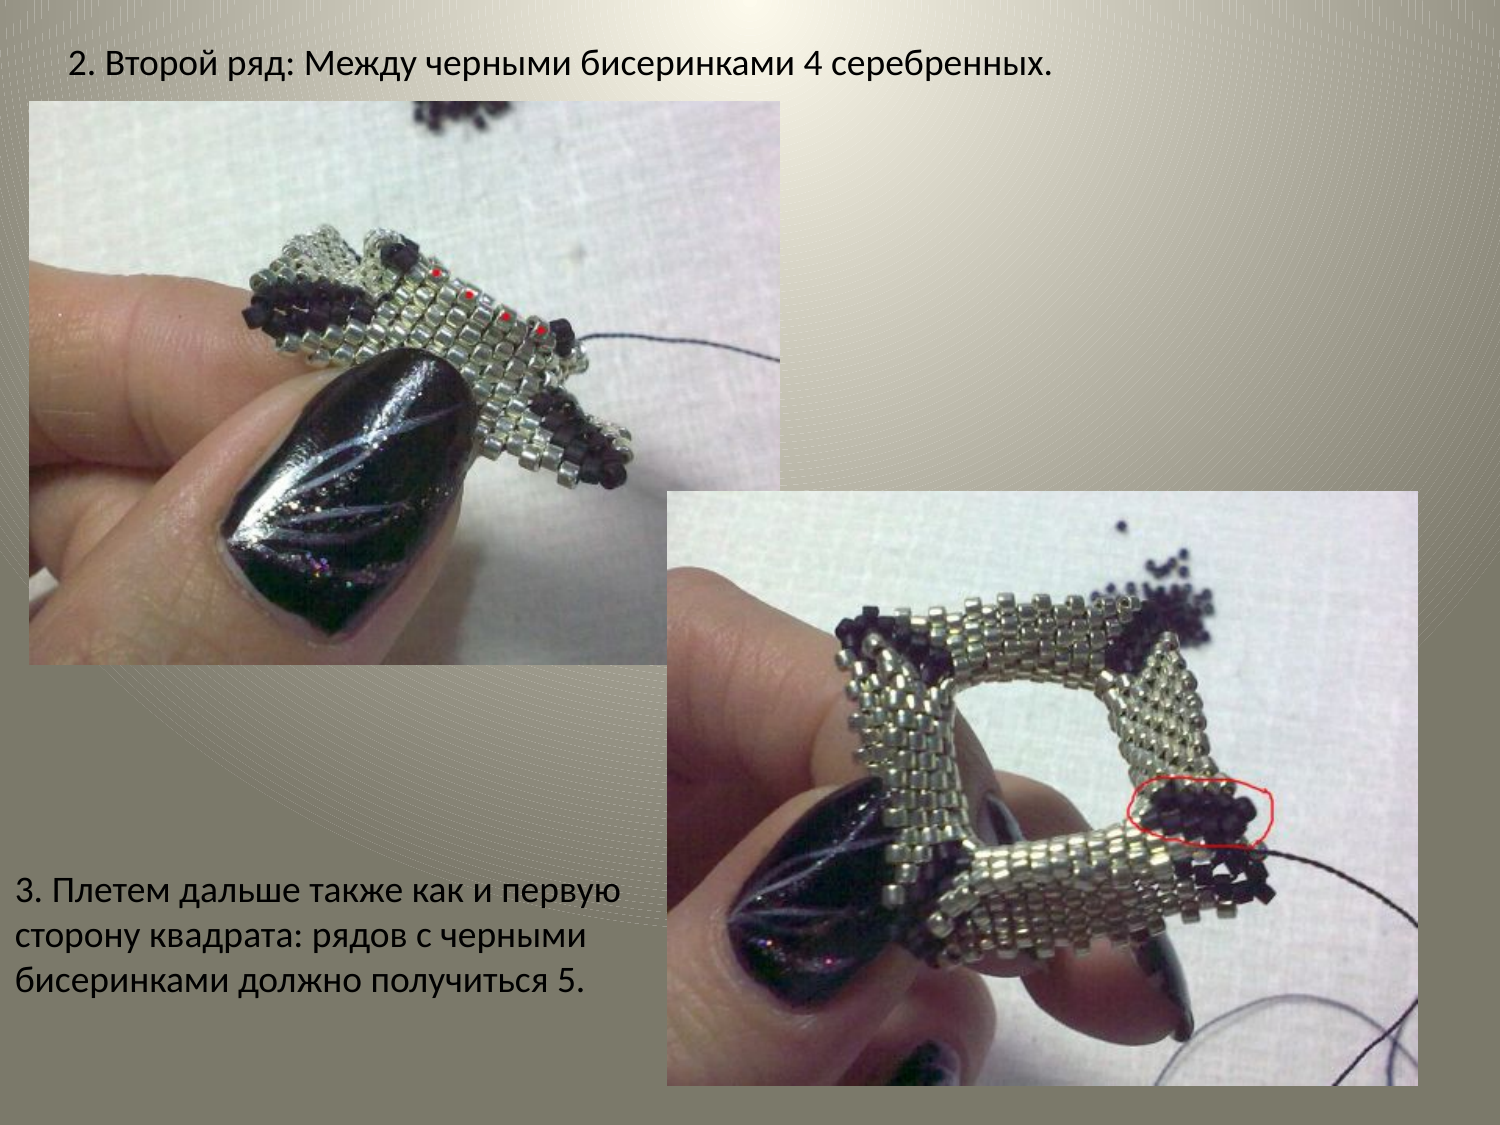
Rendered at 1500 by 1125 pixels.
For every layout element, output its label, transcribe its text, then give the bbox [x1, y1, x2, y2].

picture [29, 101, 1418, 1086]
text_box 2. Второй ряд: Между черными бисеринками 4 серебренных. [53, 30, 1082, 91]
text_box 3. Плетем дальше также как и первую сторону квадрата: рядов с черными бисеринками должно получиться 5. [0, 857, 661, 1008]
